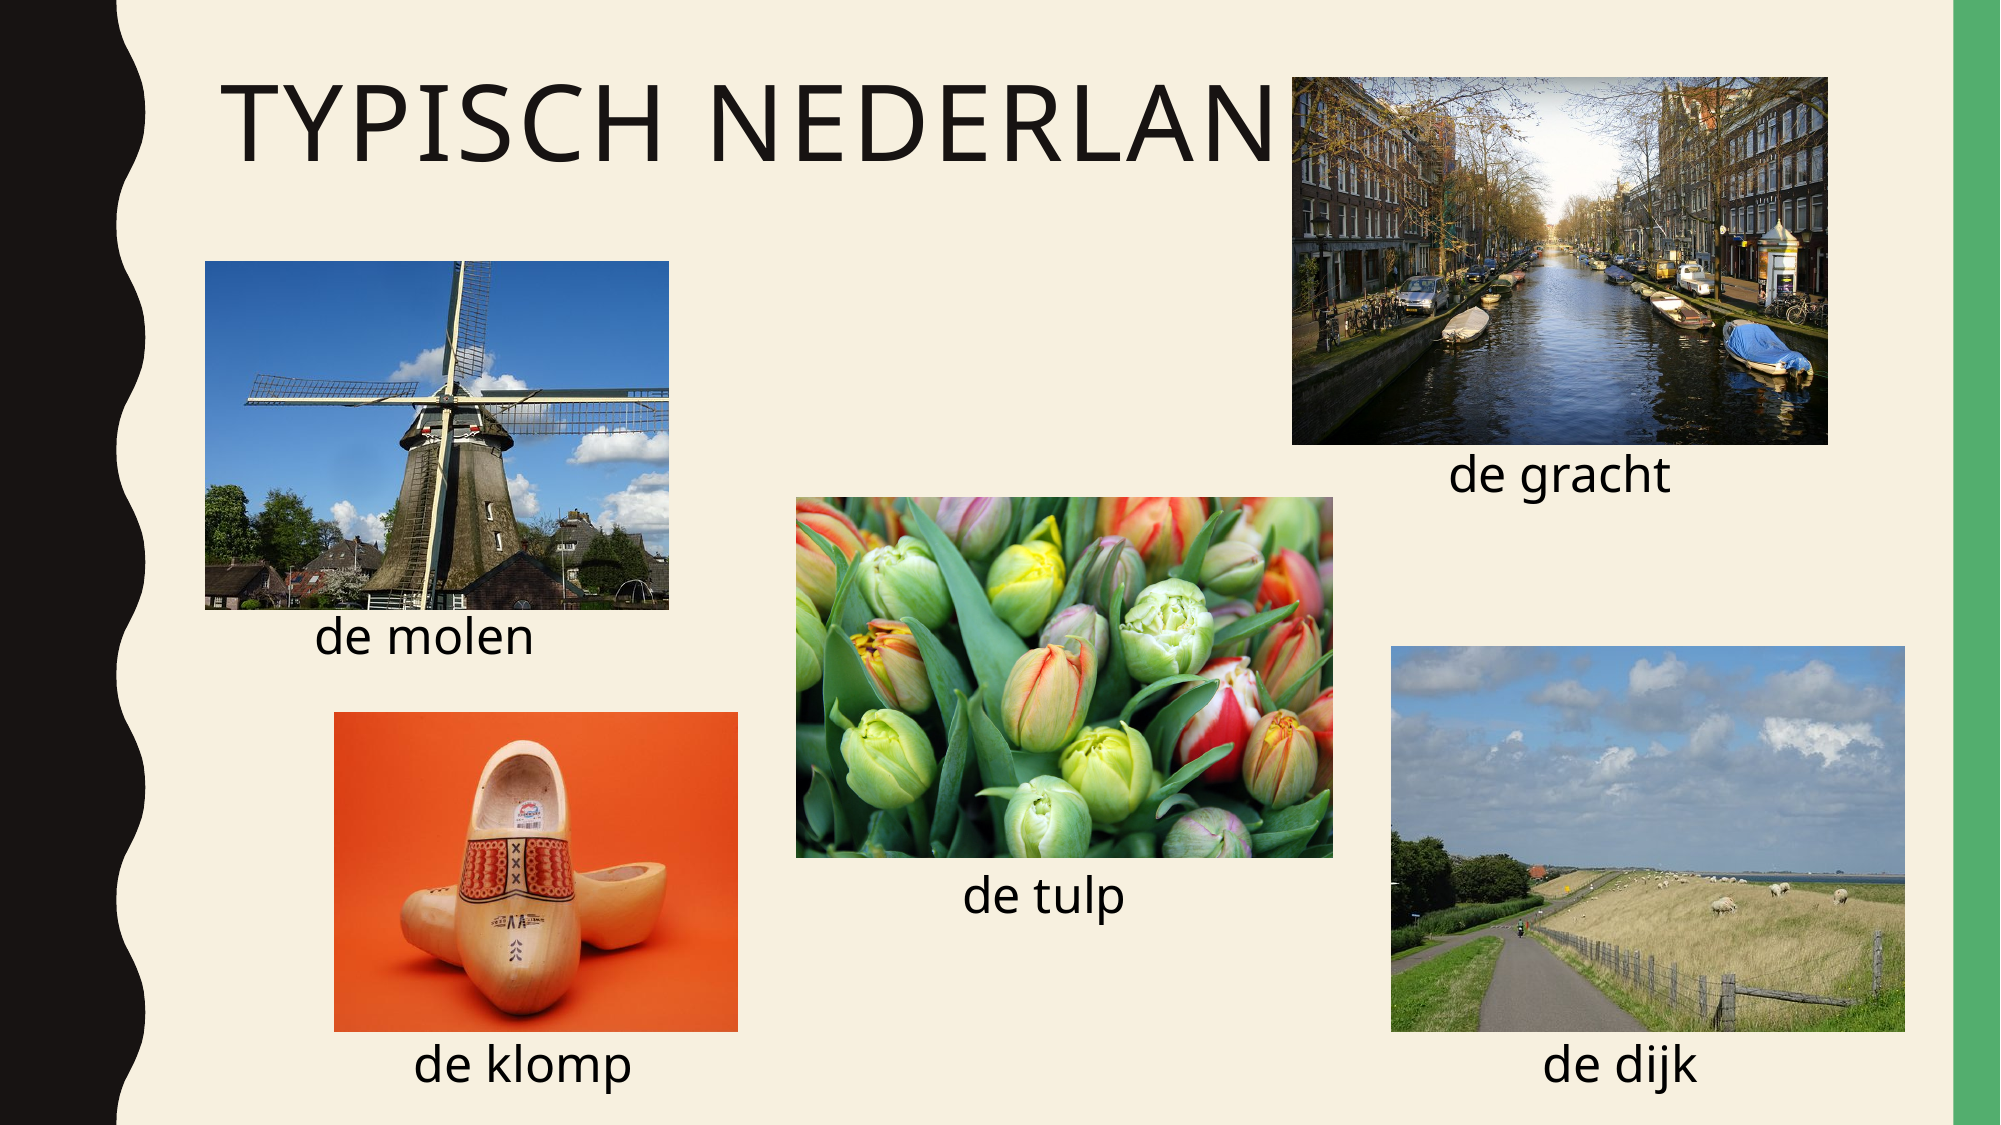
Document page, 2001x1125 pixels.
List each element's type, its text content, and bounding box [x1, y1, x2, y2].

picture [333, 712, 738, 1032]
text_box de dijk [1527, 1032, 1713, 1100]
picture [1391, 646, 1905, 1032]
picture [1292, 77, 1828, 445]
text_box de klomp [398, 1032, 648, 1100]
text_box de molen [299, 610, 551, 673]
text_box de gracht [1433, 445, 1687, 510]
text_box de tulp [947, 858, 1142, 932]
title Typisch Nederlands [205, 62, 1875, 308]
picture [205, 261, 669, 610]
picture [795, 497, 1333, 858]
